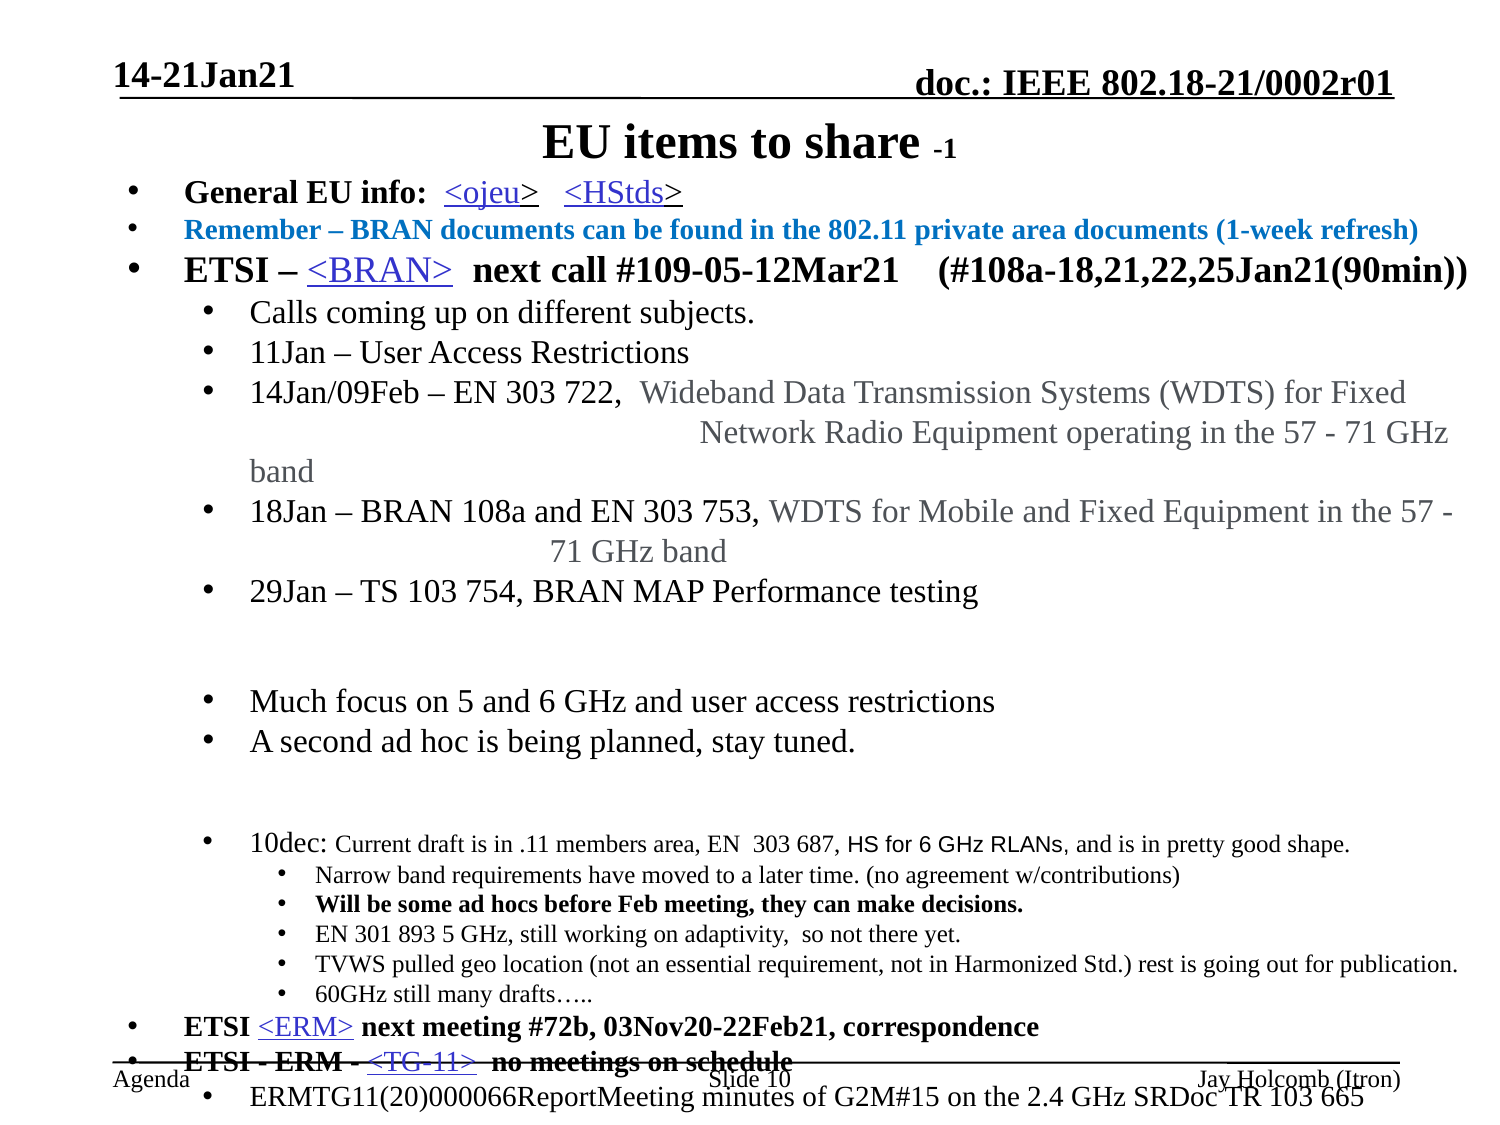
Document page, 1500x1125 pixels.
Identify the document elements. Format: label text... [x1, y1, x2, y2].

list General EU info: <ojeu> <HStds> Remember – BRAN documents can be found in the 802.11 private area documents (1-week refresh) ETSI – <BRAN> next call #109-05-12Mar21 (#108a-18,21,22,25Jan21(90min)) Calls coming up on different subjects. 11Jan – User Access Restrictions 14Jan/09Feb – EN 303 722, Wideband Data Transmission Systems (WDTS) for Fixed Network Radio Equipment operating in the 57 - 71 GHz band 18Jan – BRAN 108a and EN 303 753, WDTS for Mobile and Fixed Equipment in the 57 - 71 GHz band 29Jan – TS 103 754, BRAN MAP Performance testing Much focus on 5 and 6 GHz and user access restrictions A second ad hoc is being planned, stay tuned. 10dec: Current draft is in .11 members area, EN 303 687, HS for 6 GHz RLANs, and is in pretty good shape. Narrow band requirements have moved to a later time. (no agreement w/contributions) Will be some ad hocs before Feb meeting, they can make decisions. EN 301 893 5 GHz, still working on adaptivity, so not there yet. TVWS pulled geo location (not an essential requirement, not in Harmonized Std.) rest is going out for publication. 60GHz still many drafts….. ETSI <ERM> next meeting #72b, 03Nov20-22Feb21, correspondence ETSI - ERM - <TG-11> no meetings on schedule ERMTG11(20)000066ReportMeeting minutes of G2M#15 on the 2.4 GHz SRDoc TR 103 665 [112, 162, 1488, 1063]
footer Jay Holcomb (Itron) [878, 1061, 1402, 1093]
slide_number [112, 49, 488, 95]
slide_number Slide 10 [699, 1061, 800, 1123]
title EU items to share -1 [112, 100, 1388, 162]
